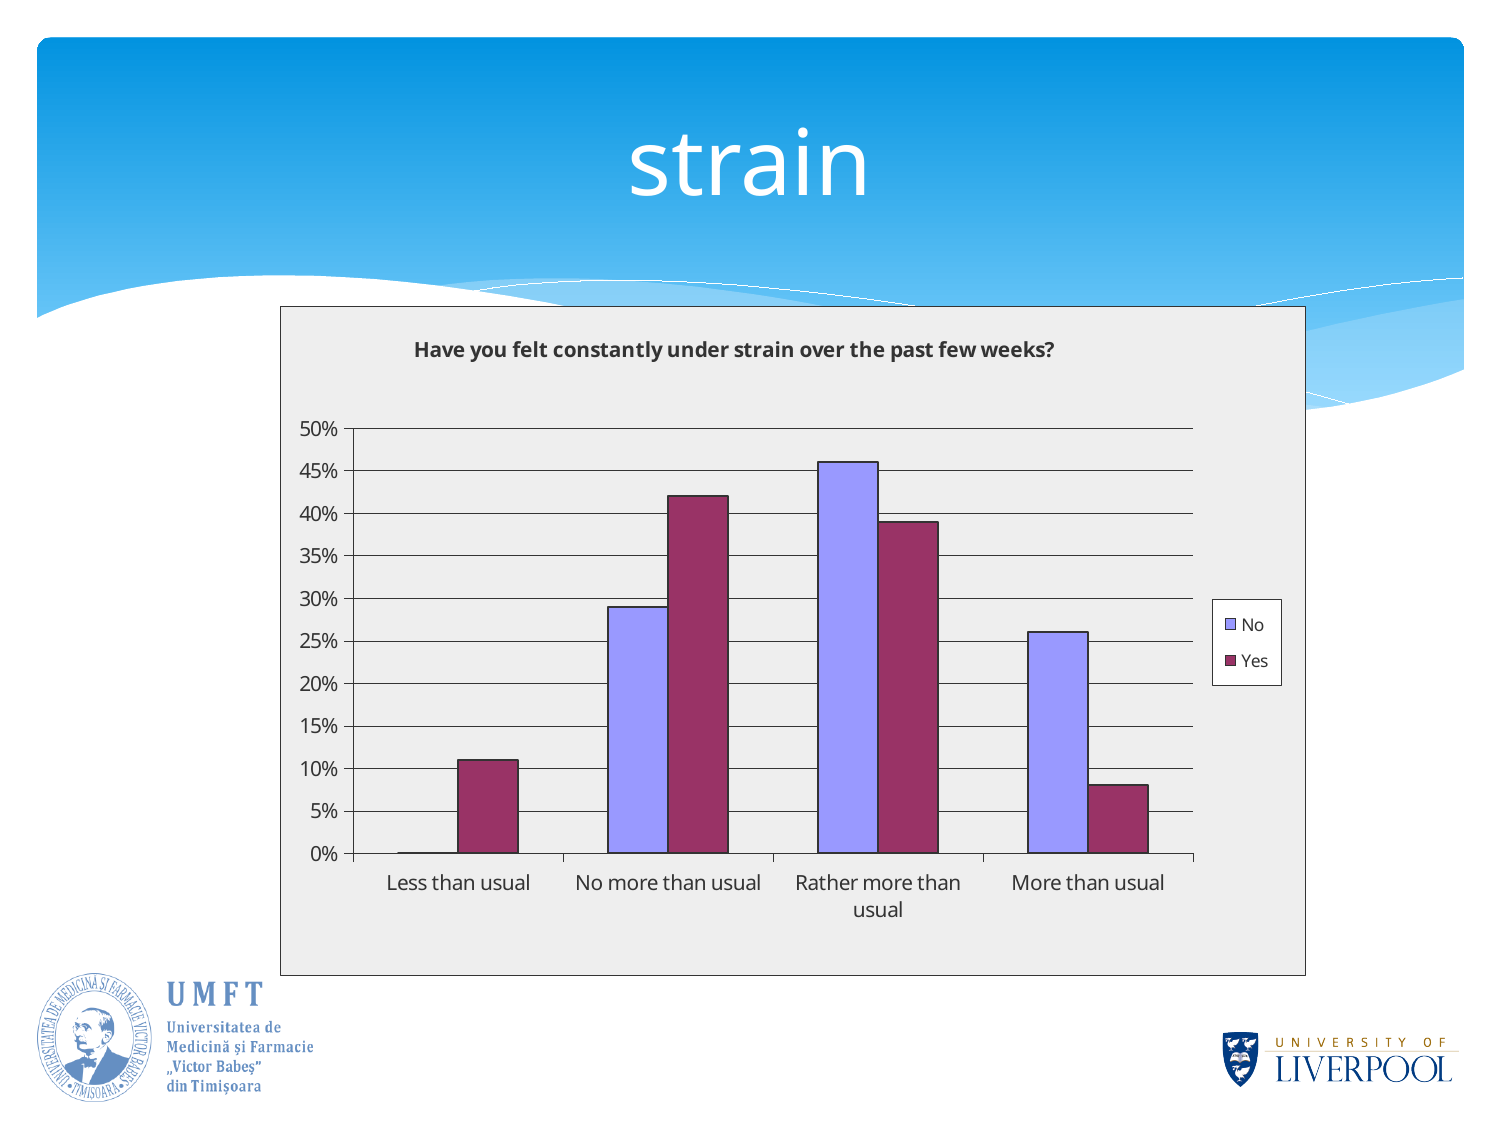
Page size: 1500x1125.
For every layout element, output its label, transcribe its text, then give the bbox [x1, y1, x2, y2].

picture [37, 972, 314, 1103]
title strain [75, 55, 1425, 261]
picture [1186, 988, 1495, 1125]
chart [279, 305, 1306, 977]
